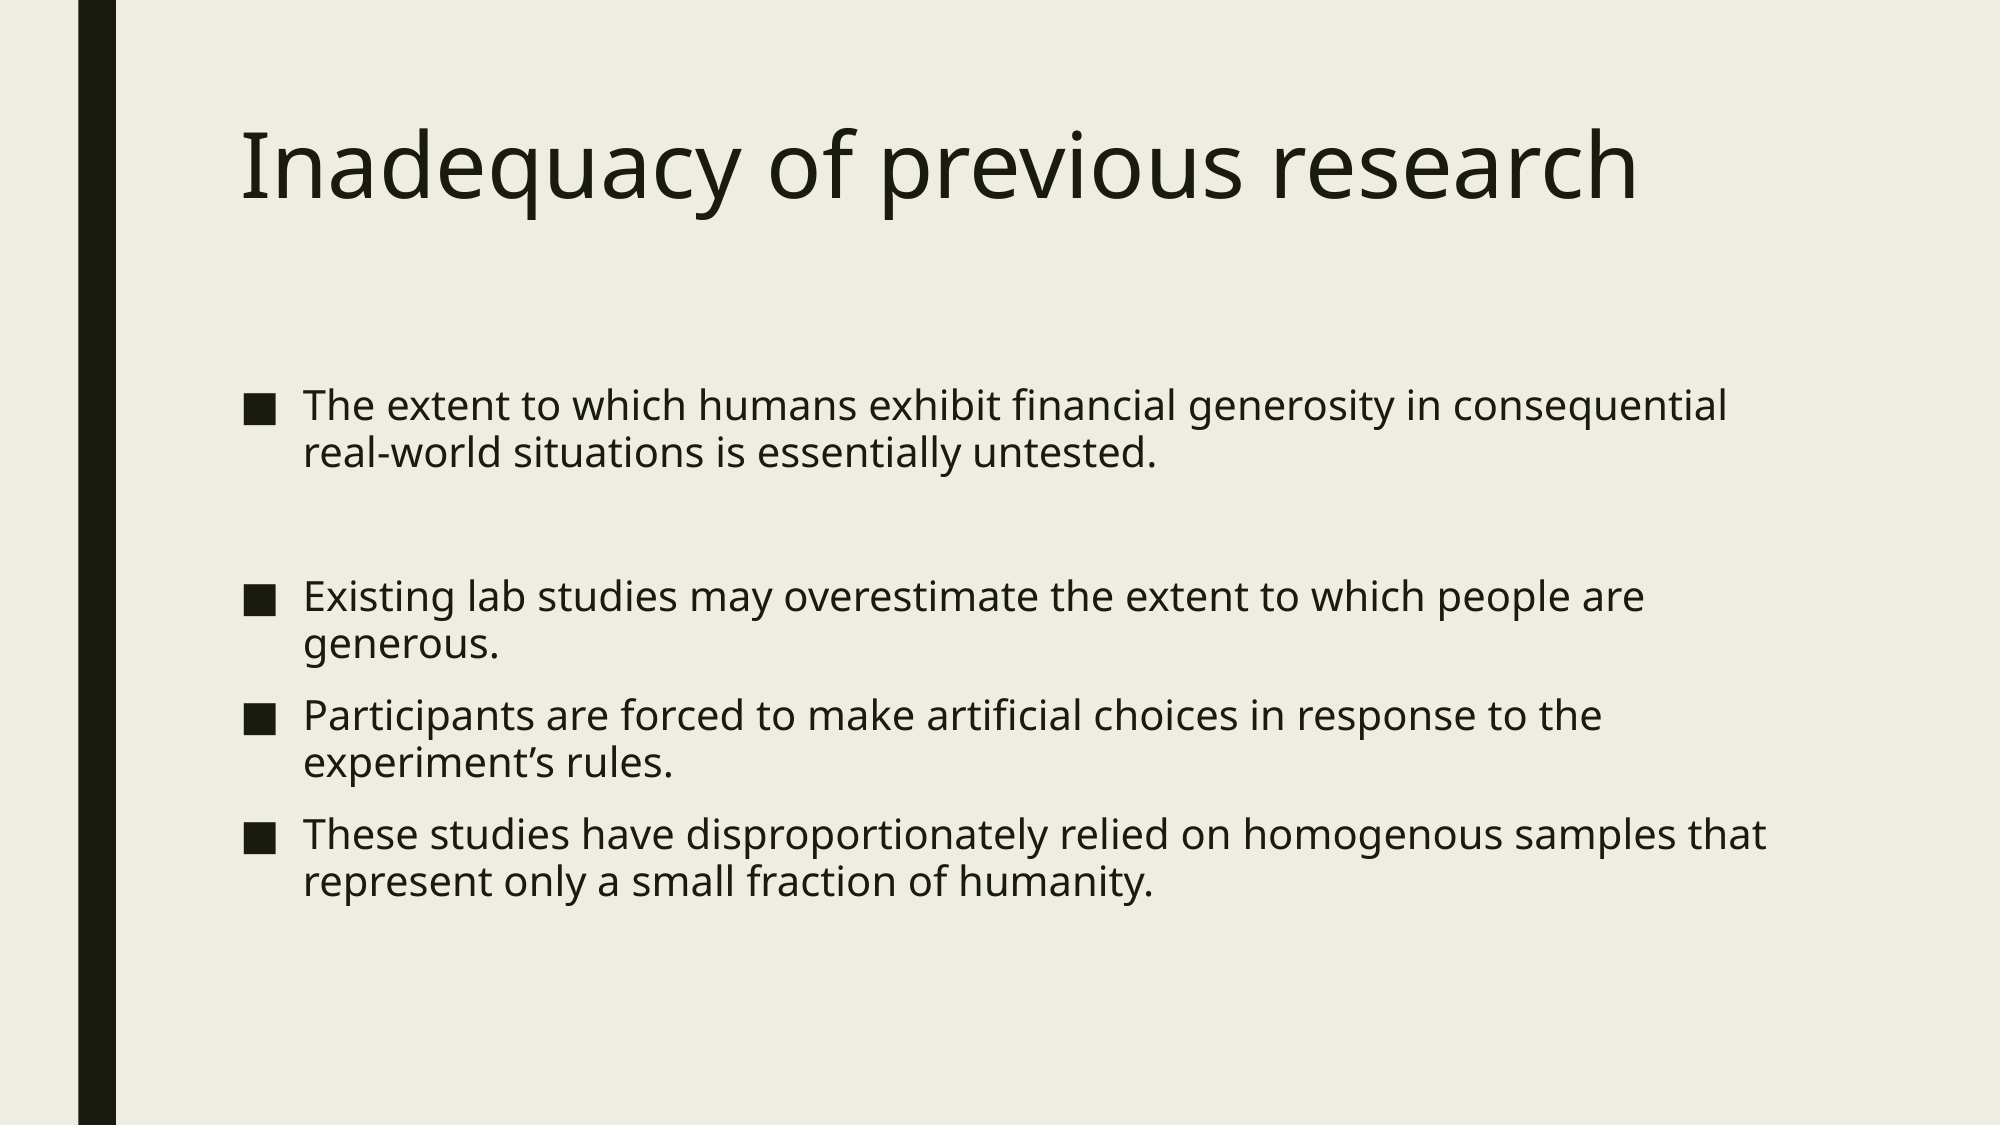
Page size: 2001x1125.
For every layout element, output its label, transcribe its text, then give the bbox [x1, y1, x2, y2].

list The extent to which humans exhibit financial generosity in consequential real-world situations is essentially untested. Existing lab studies may overestimate the extent to which people are generous. Participants are forced to make artificial choices in response to the experiment’s rules. These studies have disproportionately relied on homogenous samples that represent only a small fraction of humanity. [225, 375, 1800, 963]
title Inadequacy of previous research [225, 112, 1800, 357]
